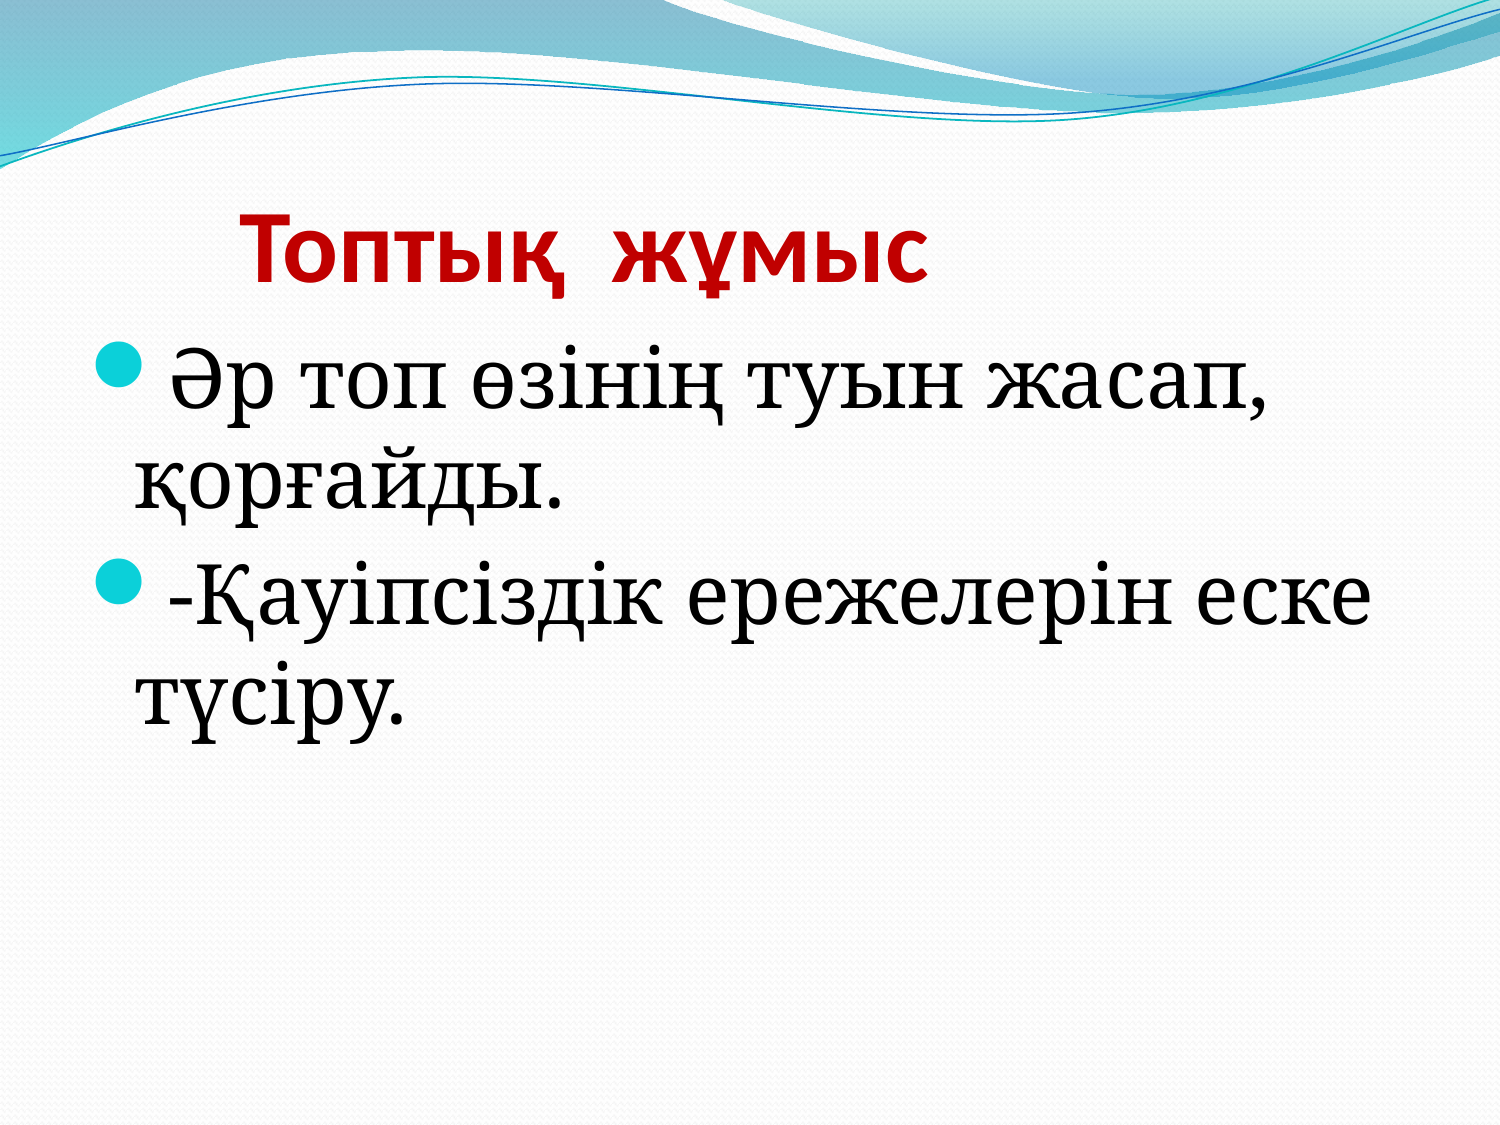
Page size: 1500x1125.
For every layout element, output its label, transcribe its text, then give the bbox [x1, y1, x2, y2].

title Топтық жұмыс [75, 115, 1425, 303]
list Әр топ өзінің туын жасап, қорғайды. -Қауіпсіздік ережелерін еске түсіру. [75, 317, 1425, 1038]
